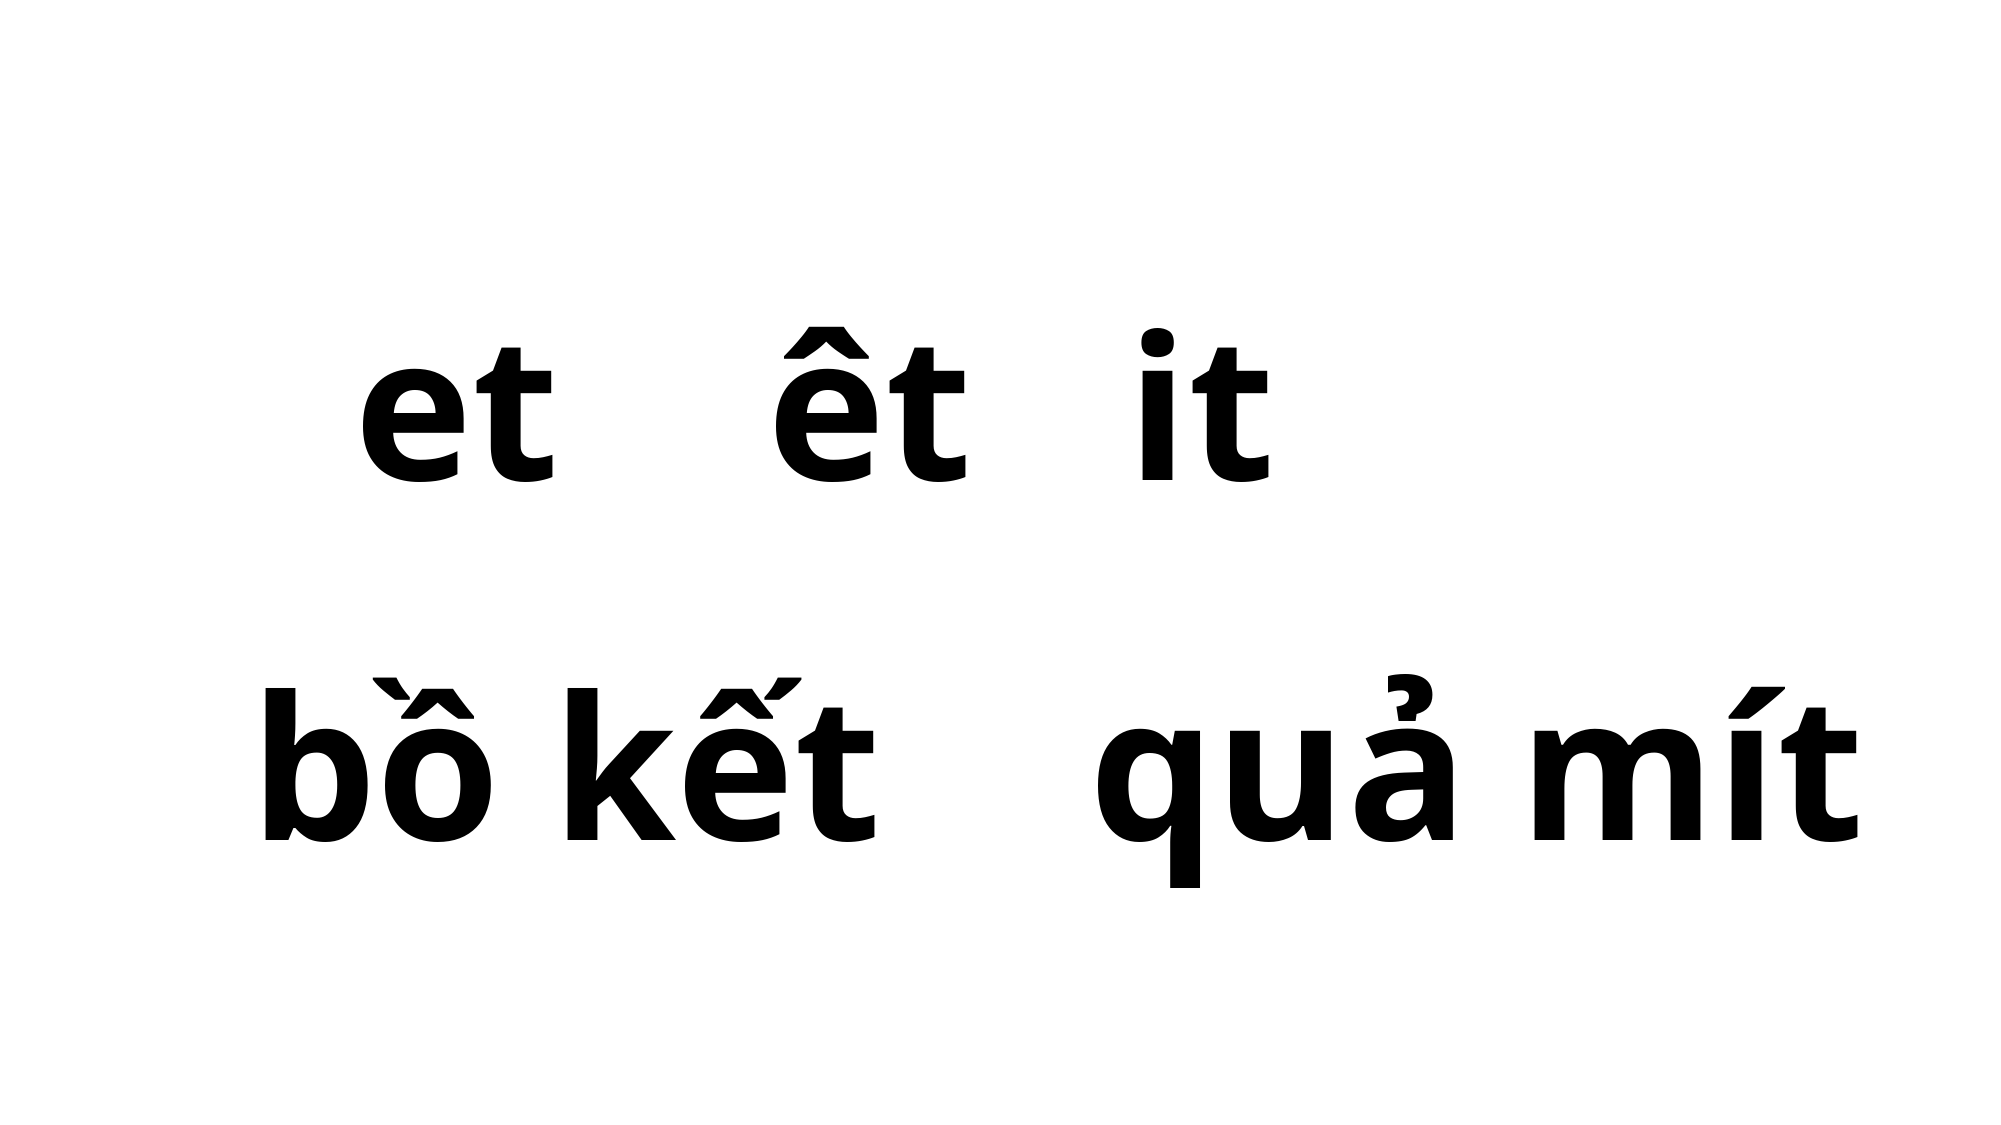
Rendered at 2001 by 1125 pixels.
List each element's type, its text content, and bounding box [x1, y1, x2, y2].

text_box et êt it bồ kết quả mít [183, 153, 2000, 888]
